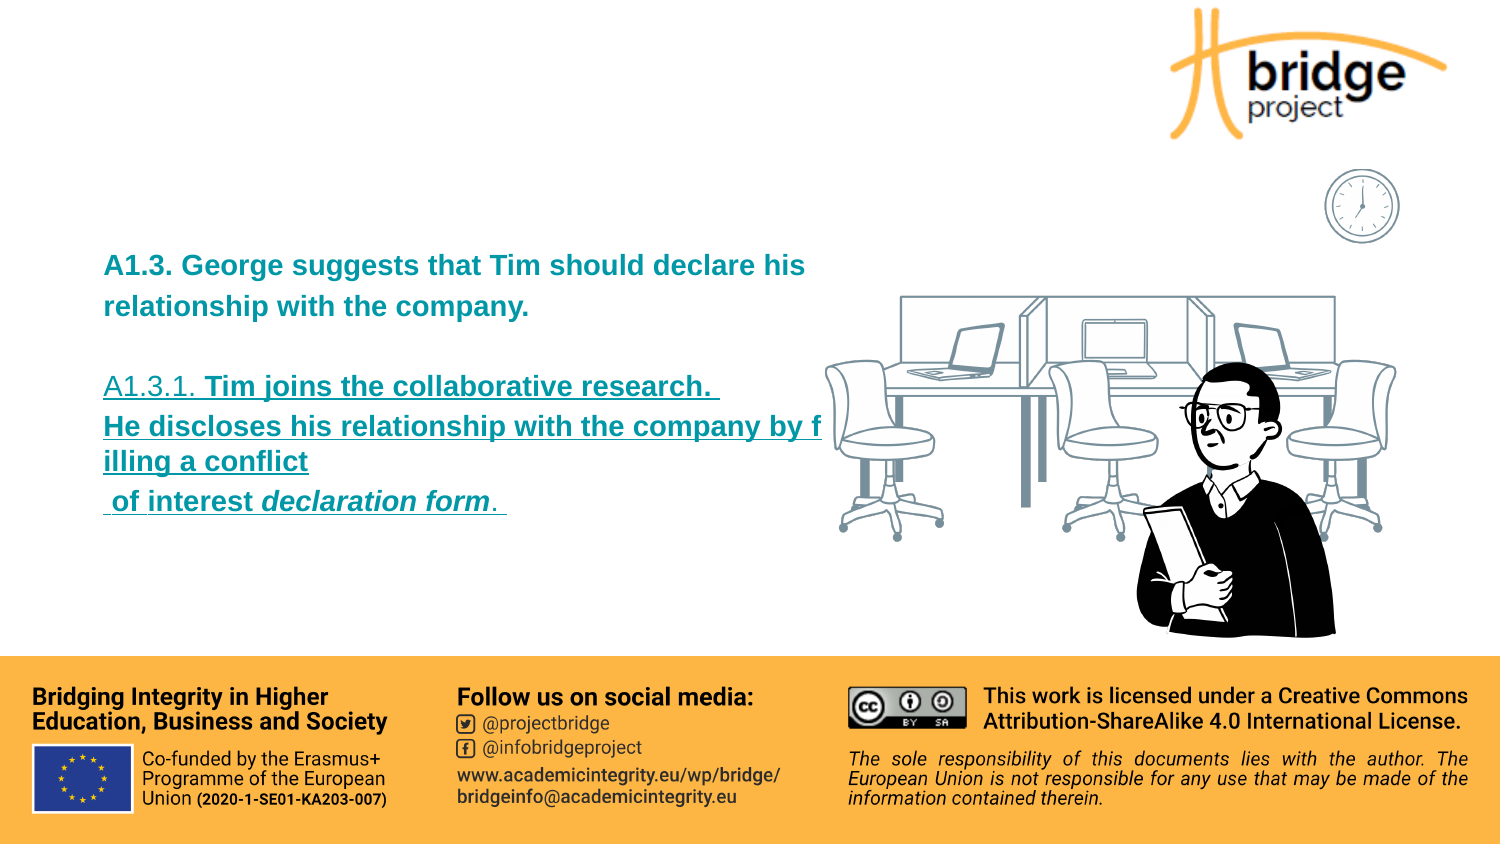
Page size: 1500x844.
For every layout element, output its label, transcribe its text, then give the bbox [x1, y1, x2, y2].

picture [1157, 0, 1500, 169]
picture [0, 656, 1500, 844]
list A1.3. George suggests that Tim should declare his relationship with the company. A1.3.1. Tim joins the collaborative research. He discloses his relationship with the company by filling a conflict of interest declaration form. [50, 226, 728, 504]
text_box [733, 136, 1500, 648]
